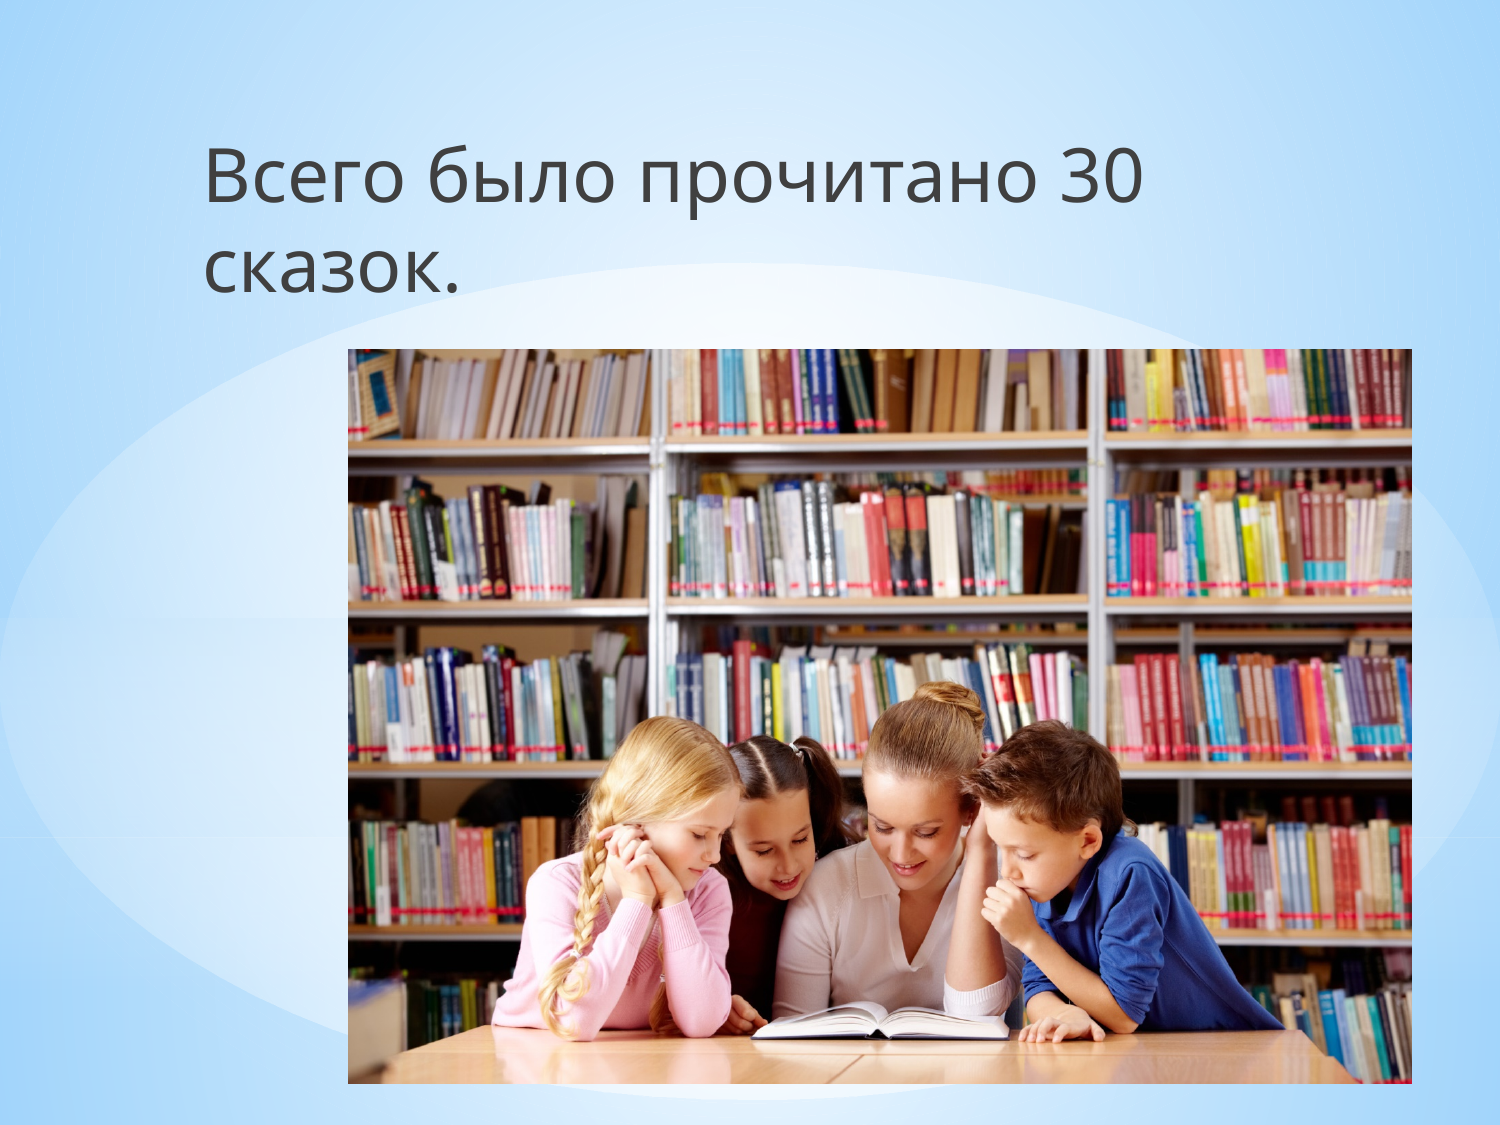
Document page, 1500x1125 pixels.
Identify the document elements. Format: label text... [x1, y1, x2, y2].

picture [348, 349, 1412, 1084]
list Всего было прочитано 30 сказок. [187, 119, 1238, 1059]
